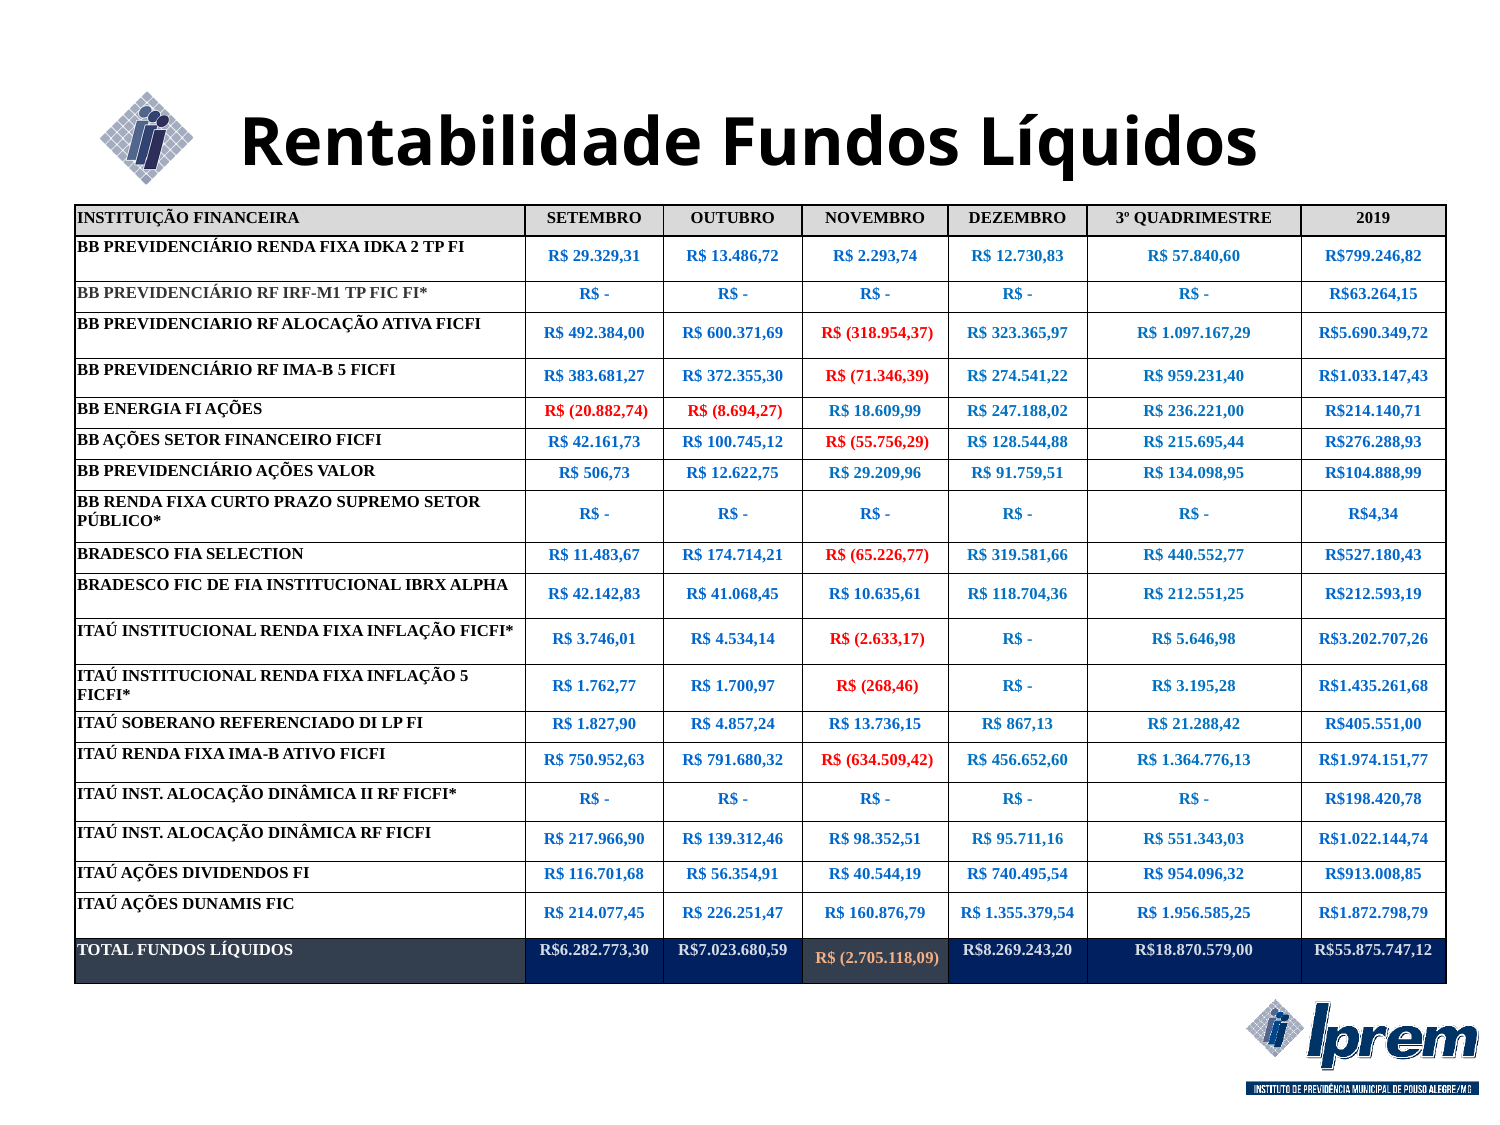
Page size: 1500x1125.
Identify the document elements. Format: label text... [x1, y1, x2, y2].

table_cell R$1.435.261,68 [1302, 665, 1445, 711]
table_cell BB PREVIDENCIÁRIO AÇÕES VALOR [76, 460, 525, 490]
table_cell R$ - [1088, 491, 1301, 542]
table_cell R$ (2.705.118,09) [803, 939, 948, 983]
table_cell R$ 42.142,83 [526, 574, 663, 618]
table_cell R$6.282.773,30 [526, 939, 663, 983]
table_cell R$ 98.352,51 [803, 822, 948, 861]
table_cell R$ 160.876,79 [803, 893, 948, 938]
table_cell R$ 551.343,03 [1088, 822, 1301, 861]
table_header SETEMBRO [526, 206, 663, 235]
table_header 2019 [1302, 206, 1445, 235]
table_cell R$ 1.364.776,13 [1088, 743, 1301, 782]
table_cell ITAÚ INST. ALOCAÇÃO DINÂMICA II RF FICFI* [76, 783, 525, 821]
table_cell R$ 3.195,28 [1088, 665, 1301, 711]
table_cell R$ 236.221,00 [1088, 398, 1301, 428]
table_cell R$ 13.486,72 [664, 237, 802, 281]
table_cell R$1.974.151,77 [1302, 743, 1445, 782]
table_cell R$1.033.147,43 [1302, 359, 1445, 397]
table_cell ITAÚ INSTITUCIONAL RENDA FIXA INFLAÇÃO 5 FICFI* [76, 665, 525, 711]
table_cell ITAÚ AÇÕES DIVIDENDOS FI [76, 862, 525, 892]
table_cell R$ 954.096,32 [1088, 862, 1301, 892]
table_cell BB AÇÕES SETOR FINANCEIRO FICFI [76, 429, 525, 459]
table_cell R$ 372.355,30 [664, 359, 802, 397]
table_cell R$ 116.701,68 [526, 862, 663, 892]
table_cell R$ 226.251,47 [664, 893, 802, 938]
table_cell R$ 18.609,99 [803, 398, 948, 428]
table_cell R$ 5.646,98 [1088, 619, 1301, 664]
table_cell R$ 29.209,96 [803, 460, 948, 490]
table_cell ITAÚ SOBERANO REFERENCIADO DI LP FI [76, 712, 525, 742]
table_header OUTUBRO [664, 206, 801, 235]
table_cell R$ 740.495,54 [949, 862, 1087, 892]
table_cell R$ 319.581,66 [949, 543, 1087, 573]
table_cell R$198.420,78 [1302, 783, 1445, 821]
table_cell R$ 492.384,00 [526, 313, 663, 358]
table_cell R$ 21.288,42 [1088, 712, 1301, 742]
table_cell R$ - [664, 491, 802, 542]
table_cell R$ 247.188,02 [949, 398, 1087, 428]
table_cell R$ 42.161,73 [526, 429, 663, 459]
table_cell R$ 456.652,60 [949, 743, 1087, 782]
table_cell R$ - [949, 783, 1087, 821]
table_cell BB PREVIDENCIÁRIO RF IMA-B 5 FICFI [76, 359, 525, 397]
table_cell R$3.202.707,26 [1302, 619, 1445, 664]
table_cell R$ - [803, 783, 948, 821]
table_header NOVEMBRO [803, 206, 947, 235]
table_cell R$ (65.226,77) [803, 543, 948, 573]
table_cell R$ 118.704,36 [949, 574, 1087, 618]
table_cell BB PREVIDENCIÁRIO RF IRF-M1 TP FIC FI* [76, 282, 525, 312]
table_cell R$ 217.966,90 [526, 822, 663, 861]
table_cell R$ 600.371,69 [664, 313, 802, 358]
table_cell BRADESCO FIA SELECTION [76, 543, 525, 573]
table_cell R$ 13.736,15 [803, 712, 948, 742]
table_cell R$ 11.483,67 [526, 543, 663, 573]
table_cell R$ 1.355.379,54 [949, 893, 1087, 938]
table_cell R$ 212.551,25 [1088, 574, 1301, 618]
table_cell ITAÚ INSTITUCIONAL RENDA FIXA INFLAÇÃO FICFI* [76, 619, 525, 664]
table_cell R$ - [803, 491, 948, 542]
table_cell ITAÚ RENDA FIXA IMA-B ATIVO FICFI [76, 743, 525, 782]
table_cell R$55.875.747,12 [1302, 939, 1445, 983]
table_cell R$ 12.622,75 [664, 460, 802, 490]
table_cell R$ 214.077,45 [526, 893, 663, 938]
table_cell BB RENDA FIXA CURTO PRAZO SUPREMO SETOR PÚBLICO* [76, 491, 525, 542]
title Rentabilidade Fundos Líquidos [75, 45, 1425, 204]
table_header INSTITUIÇÃO FINANCEIRA [76, 206, 524, 235]
table_cell R$ - [664, 282, 802, 312]
table_cell R$ 100.745,12 [664, 429, 802, 459]
table_cell R$ 29.329,31 [526, 237, 663, 281]
table_cell R$ 1.097.167,29 [1088, 313, 1301, 358]
table_cell R$ 139.312,46 [664, 822, 802, 861]
table_cell R$ - [1088, 783, 1301, 821]
table_cell R$1.872.798,79 [1302, 893, 1445, 938]
table_cell R$ (8.694,27) [664, 398, 802, 428]
table_cell R$ 40.544,19 [803, 862, 948, 892]
table_cell R$214.140,71 [1302, 398, 1445, 428]
table_cell R$ 57.840,60 [1088, 237, 1301, 281]
table_cell ITAÚ INST. ALOCAÇÃO DINÂMICA RF FICFI [76, 822, 525, 861]
table_cell R$ - [803, 282, 948, 312]
table_cell R$ - [949, 282, 1087, 312]
table_cell R$18.870.579,00 [1088, 939, 1301, 983]
table_cell R$ (318.954,37) [803, 313, 948, 358]
table_cell R$ 4.857,24 [664, 712, 802, 742]
table_cell R$ - [526, 491, 663, 542]
table_cell R$1.022.144,74 [1302, 822, 1445, 861]
table_cell R$ 1.762,77 [526, 665, 663, 711]
table_cell R$ 750.952,63 [526, 743, 663, 782]
table_cell R$ 4.534,14 [664, 619, 802, 664]
table_header 3º QUADRIMESTRE [1088, 206, 1300, 235]
table_cell BB PREVIDENCIARIO RF ALOCAÇÃO ATIVA FICFI [76, 313, 525, 358]
table_cell R$ (55.756,29) [803, 429, 948, 459]
table_cell BB PREVIDENCIÁRIO RENDA FIXA IDKA 2 TP FI [76, 237, 525, 281]
table_cell R$ - [664, 783, 802, 821]
table_header DEZEMBRO [949, 206, 1086, 235]
table_cell R$104.888,99 [1302, 460, 1445, 490]
table_cell R$5.690.349,72 [1302, 313, 1445, 358]
table_cell R$527.180,43 [1302, 543, 1445, 573]
table_cell R$ 134.098,95 [1088, 460, 1301, 490]
table_cell R$ 440.552,77 [1088, 543, 1301, 573]
table_cell R$ 959.231,40 [1088, 359, 1301, 397]
table_cell R$ 174.714,21 [664, 543, 802, 573]
table_cell R$ 383.681,27 [526, 359, 663, 397]
table_cell R$8.269.243,20 [949, 939, 1087, 983]
table_cell R$799.246,82 [1302, 237, 1445, 281]
picture [1245, 999, 1479, 1096]
table_cell R$ 56.354,91 [664, 862, 802, 892]
table_cell R$ 12.730,83 [949, 237, 1087, 281]
table_cell R$ 1.956.585,25 [1088, 893, 1301, 938]
table_cell R$ - [1088, 282, 1301, 312]
table_cell R$ 506,73 [526, 460, 663, 490]
table_cell R$ 1.700,97 [664, 665, 802, 711]
table_cell R$ 2.293,74 [803, 237, 948, 281]
table_cell R$ 215.695,44 [1088, 429, 1301, 459]
table_cell R$7.023.680,59 [664, 939, 802, 983]
table_cell R$276.288,93 [1302, 429, 1445, 459]
table_cell R$ - [949, 665, 1087, 711]
table_cell R$ 10.635,61 [803, 574, 948, 618]
table_cell R$ 3.746,01 [526, 619, 663, 664]
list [96, 88, 197, 190]
table_cell R$63.264,15 [1302, 282, 1445, 312]
table_cell BB ENERGIA FI AÇÕES [76, 398, 525, 428]
table_cell TOTAL FUNDOS LÍQUIDOS [76, 939, 525, 983]
table_cell R$ - [949, 619, 1087, 664]
table_cell BRADESCO FIC DE FIA INSTITUCIONAL IBRX ALPHA [76, 574, 525, 618]
table_cell R$ (268,46) [803, 665, 948, 711]
table_cell R$ 95.711,16 [949, 822, 1087, 861]
table_cell R$ 274.541,22 [949, 359, 1087, 397]
table_cell R$212.593,19 [1302, 574, 1445, 618]
table_cell R$ (71.346,39) [803, 359, 948, 397]
table_cell R$ 867,13 [949, 712, 1087, 742]
table_cell R$ - [526, 783, 663, 821]
table_cell R$405.551,00 [1302, 712, 1445, 742]
table_cell R$ - [526, 282, 663, 312]
table_cell R$ (634.509,42) [803, 743, 948, 782]
table_cell ITAÚ AÇÕES DUNAMIS FIC [76, 893, 525, 938]
table_cell R$ 91.759,51 [949, 460, 1087, 490]
table_cell R$4,34 [1302, 491, 1445, 542]
table_cell R$ 128.544,88 [949, 429, 1087, 459]
table_cell R$ 1.827,90 [526, 712, 663, 742]
table_cell R$ 323.365,97 [949, 313, 1087, 358]
table_cell R$ - [949, 491, 1087, 542]
table_cell R$ 41.068,45 [664, 574, 802, 618]
table_cell R$ 791.680,32 [664, 743, 802, 782]
table_cell R$913.008,85 [1302, 862, 1445, 892]
table_cell R$ (2.633,17) [803, 619, 948, 664]
table_cell R$ (20.882,74) [526, 398, 663, 428]
